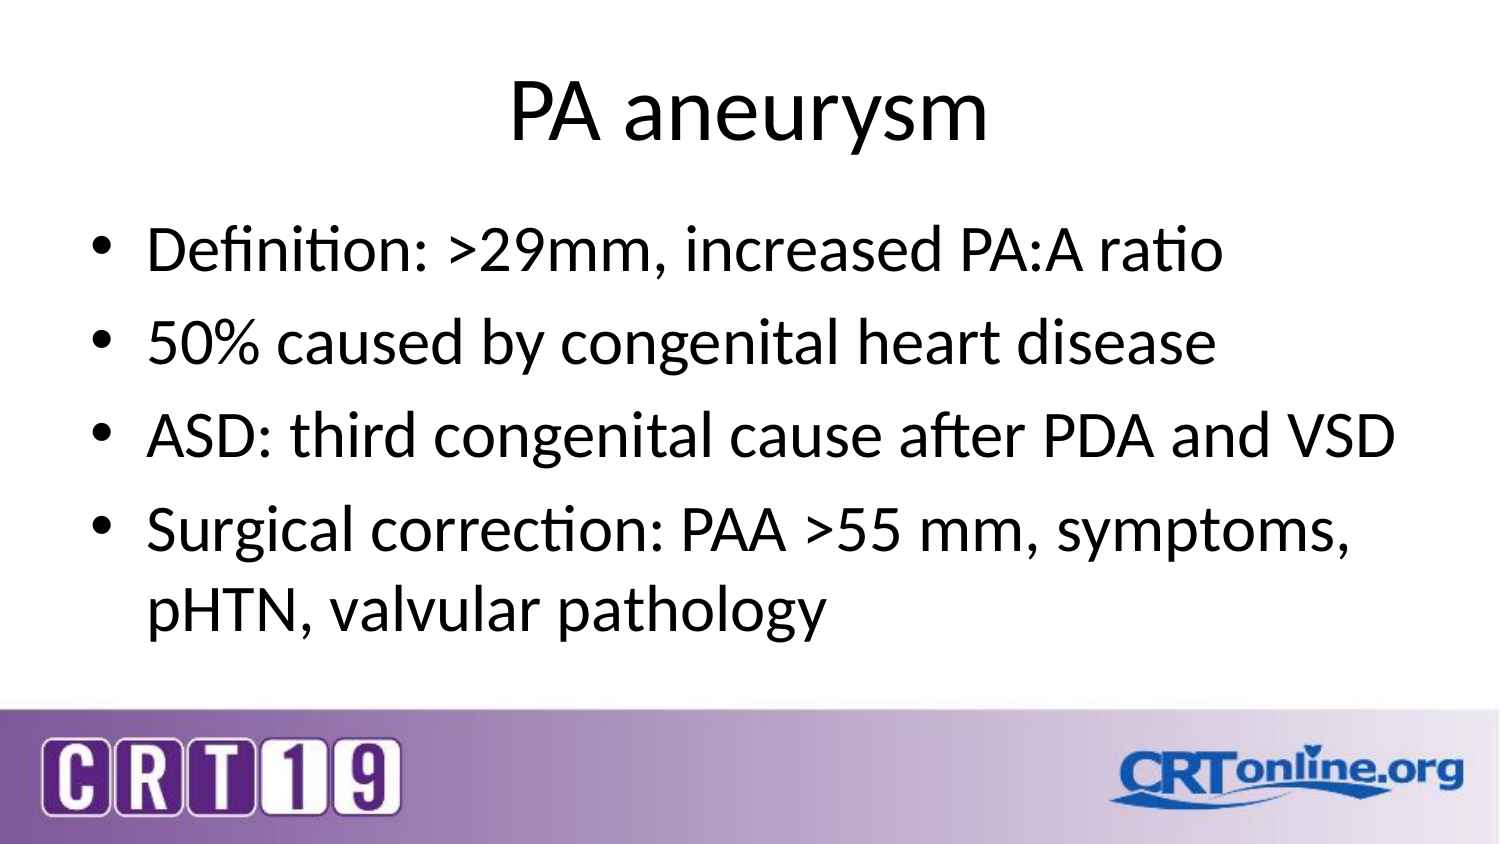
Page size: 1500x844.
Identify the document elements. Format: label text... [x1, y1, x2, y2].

list Definition: >29mm, increased PA:A ratio 50% caused by congenital heart disease ASD: third congenital cause after PDA and VSD Surgical correction: PAA >55 mm, symptoms, pHTN, valvular pathology [75, 196, 1425, 754]
picture [0, 0, 1500, 844]
title PA aneurysm [75, 33, 1425, 175]
